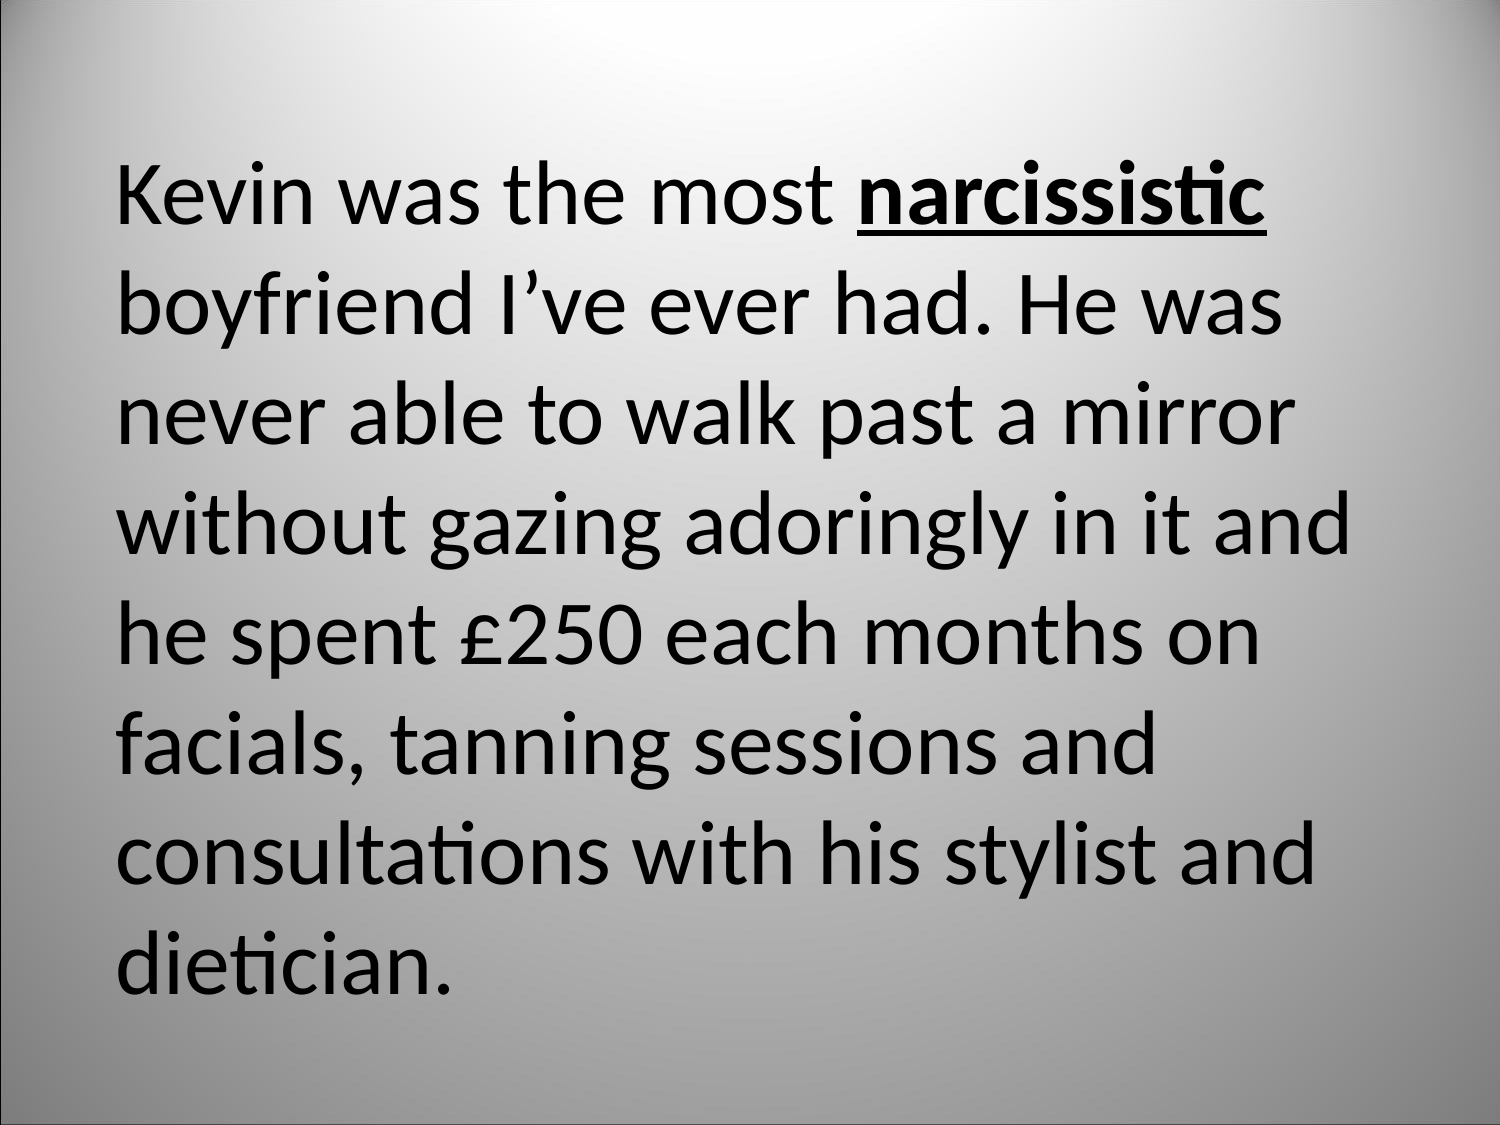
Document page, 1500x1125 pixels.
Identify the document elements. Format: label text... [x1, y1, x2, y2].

picture [0, 0, 1500, 1125]
list Kevin was the most narcissistic boyfriend I’ve ever had. He was never able to walk past a mirror without gazing adoringly in it and he spent £250 each months on facials, tanning sessions and consultations with his stylist and dietician. [100, 125, 1451, 868]
